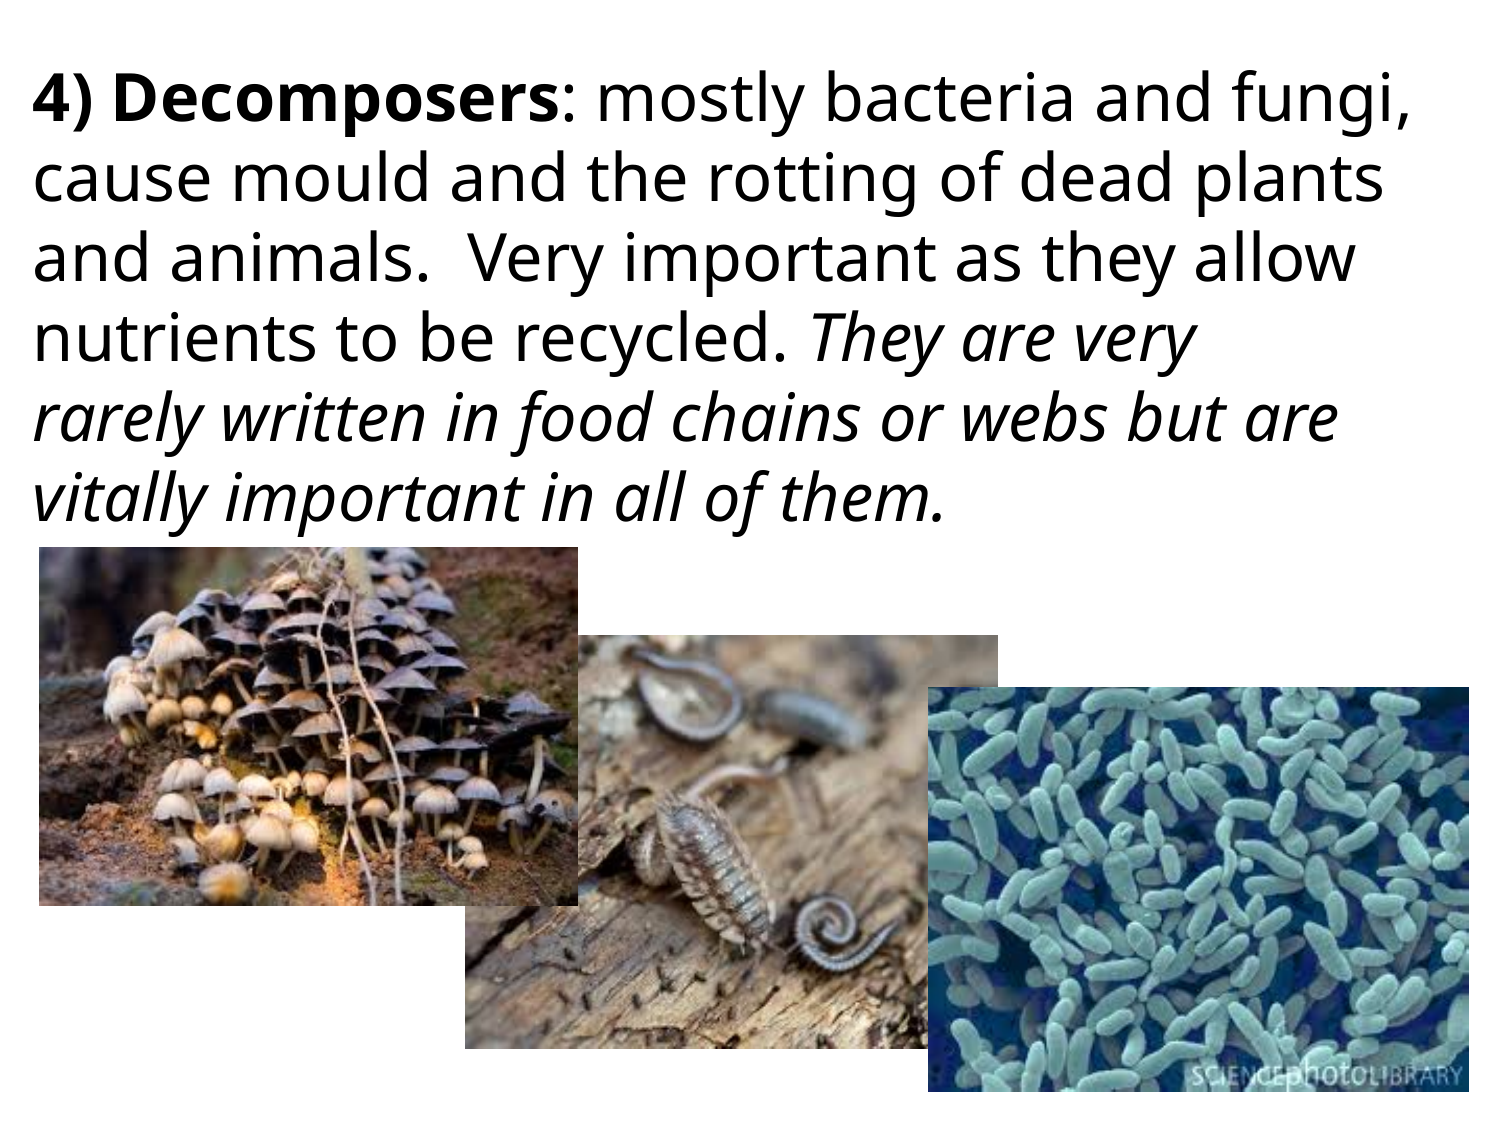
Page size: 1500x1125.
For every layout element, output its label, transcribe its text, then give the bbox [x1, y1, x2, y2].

picture [39, 547, 1469, 1092]
text_box 4) Decomposers: mostly bacteria and fungi, cause mould and the rotting of dead plants and animals. Very important as they allow nutrients to be recycled. They are very rarely written in food chains or webs but are vitally important in all of them. [18, 47, 1500, 542]
